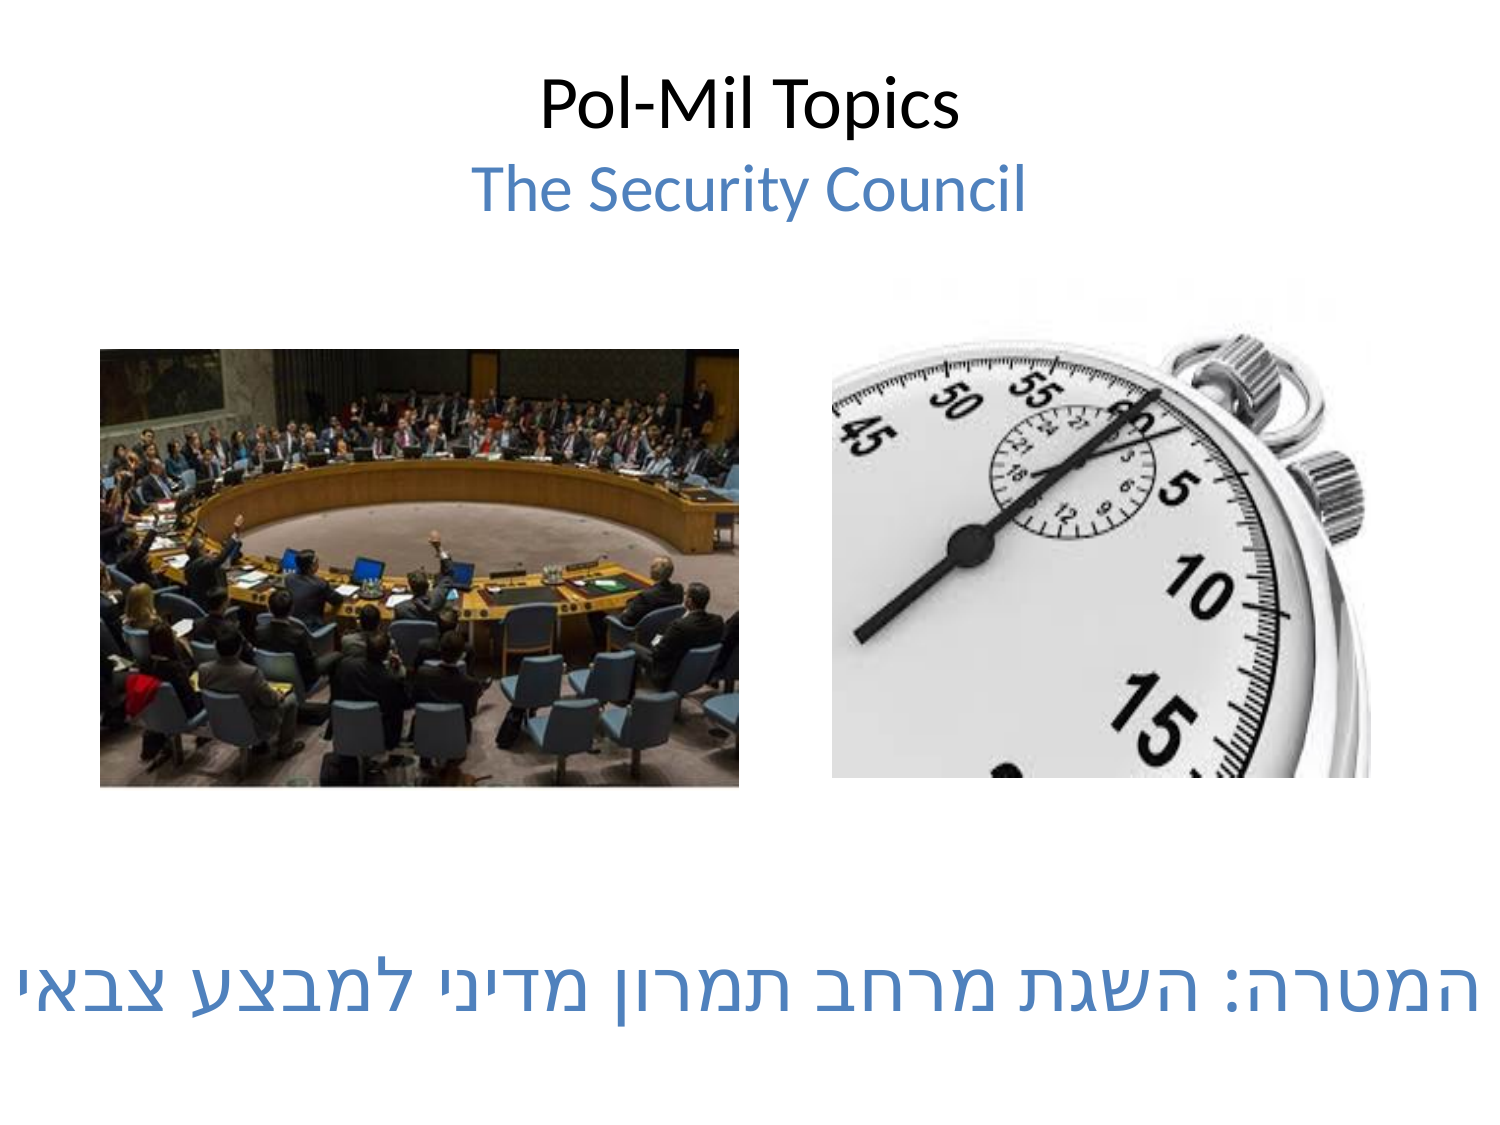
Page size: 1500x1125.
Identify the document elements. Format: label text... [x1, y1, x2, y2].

picture [100, 349, 739, 791]
text_box המטרה: השגת מרחב תמרון מדיני למבצע צבאי [0, 928, 1500, 1034]
title Pol-Mil Topics The Security Council [75, 45, 1425, 233]
picture [832, 278, 1371, 778]
